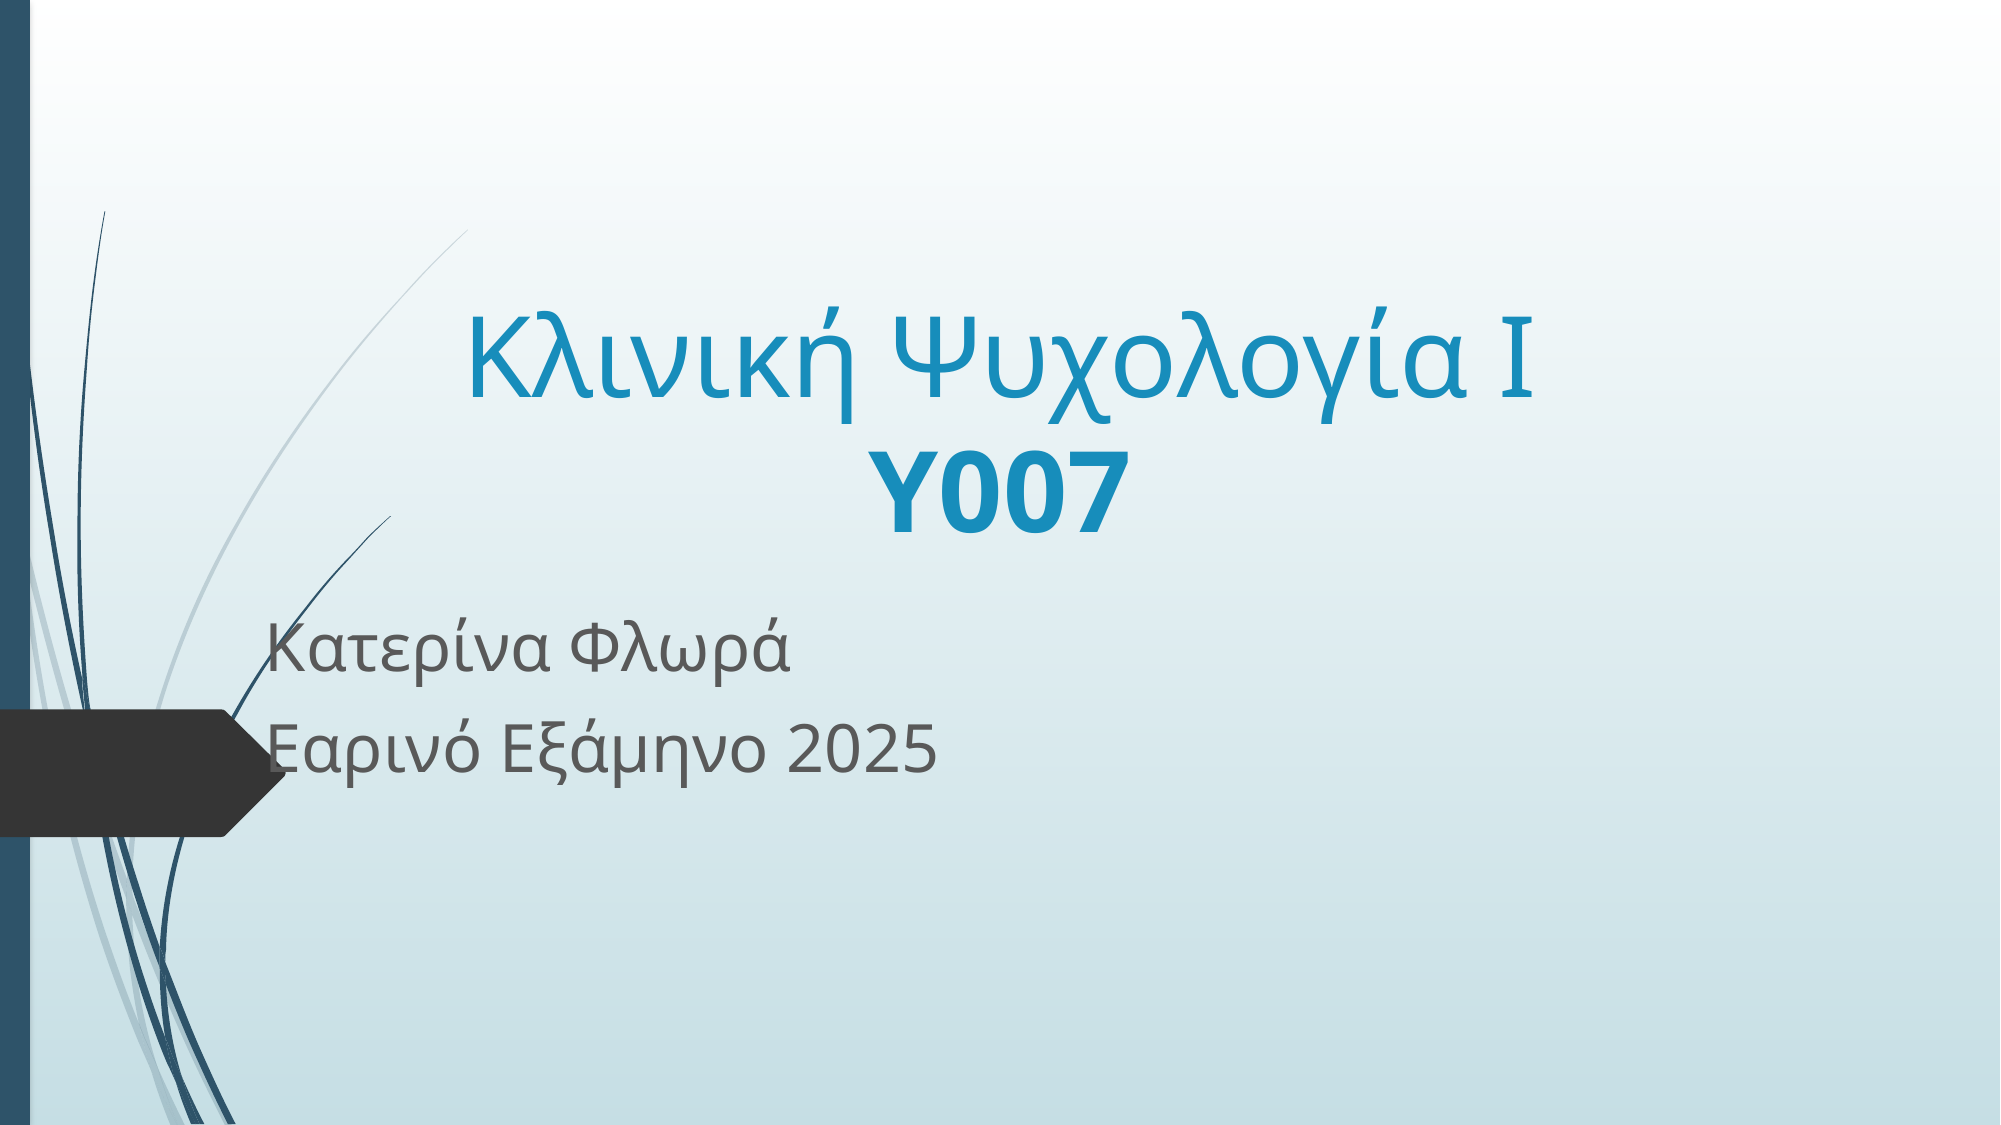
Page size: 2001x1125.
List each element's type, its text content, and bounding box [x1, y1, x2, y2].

subtitle Κατερίνα Φλωρά Εαρινό Εξάμηνο 2025 [249, 597, 1750, 869]
title Κλινική Ψυχολογία Ι Y007 [249, 73, 1750, 563]
